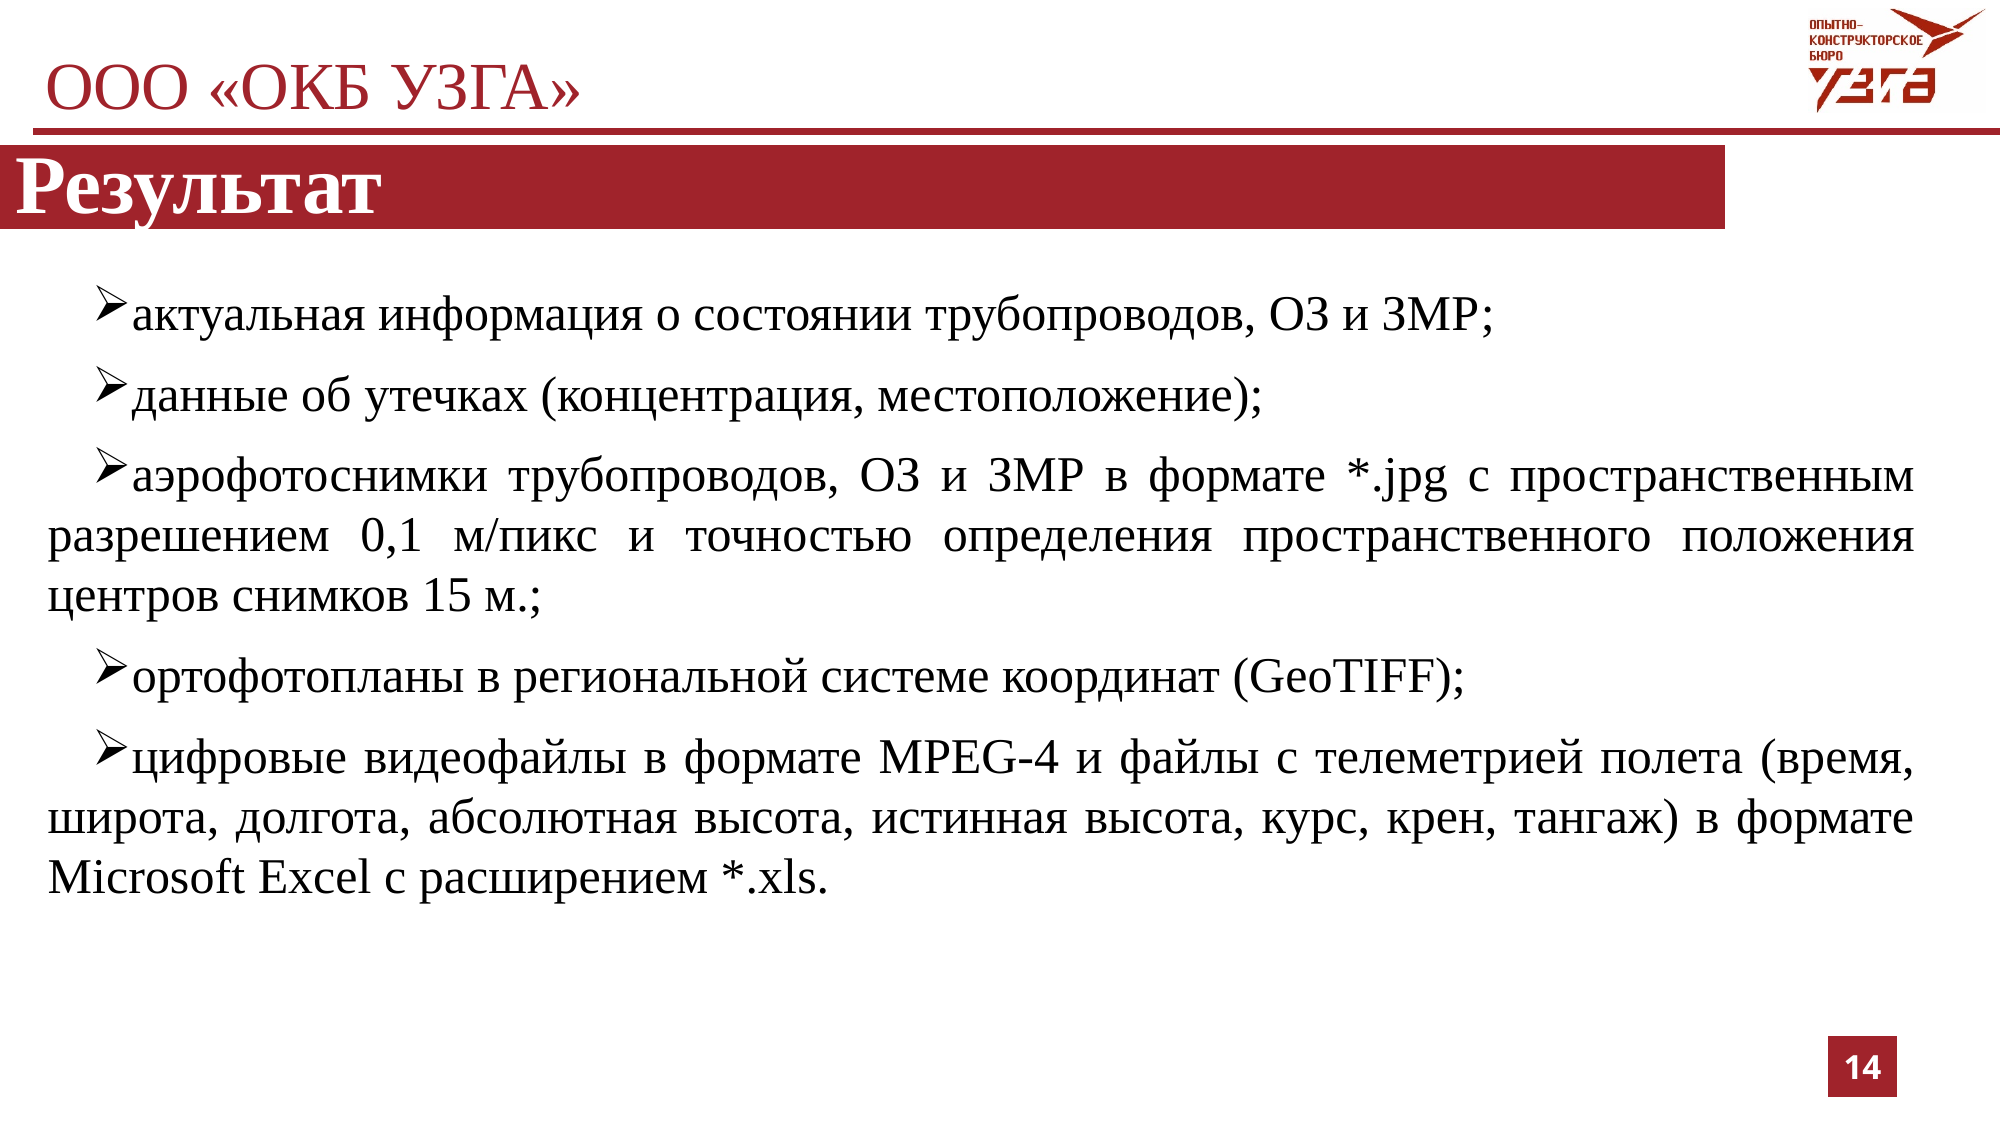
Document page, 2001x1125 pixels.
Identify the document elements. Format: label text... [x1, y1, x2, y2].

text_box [0, 0, 2000, 132]
slide_number 14 [1828, 1036, 1897, 1097]
title Результат [0, 145, 1725, 229]
list актуальная информация о состоянии трубопроводов, ОЗ и ЗМР; данные об утечках (концентрация, местоположение); аэрофотоснимки трубопроводов, ОЗ и ЗМР в формате *.jpg с пространственным разрешением 0,1 м/пикс и точностью определения пространственного положения центров снимков 15 м.; ортофотопланы в региональной системе координат (GeoTIFF); цифровые видеофайлы в формате MPEG-4 и файлы с телеметрией полета (время, широта, долгота, абсолютная высота, истинная высота, курс, крен, тангаж) в формате Microsoft Excel с расширением *.xls. [32, 272, 1931, 1067]
